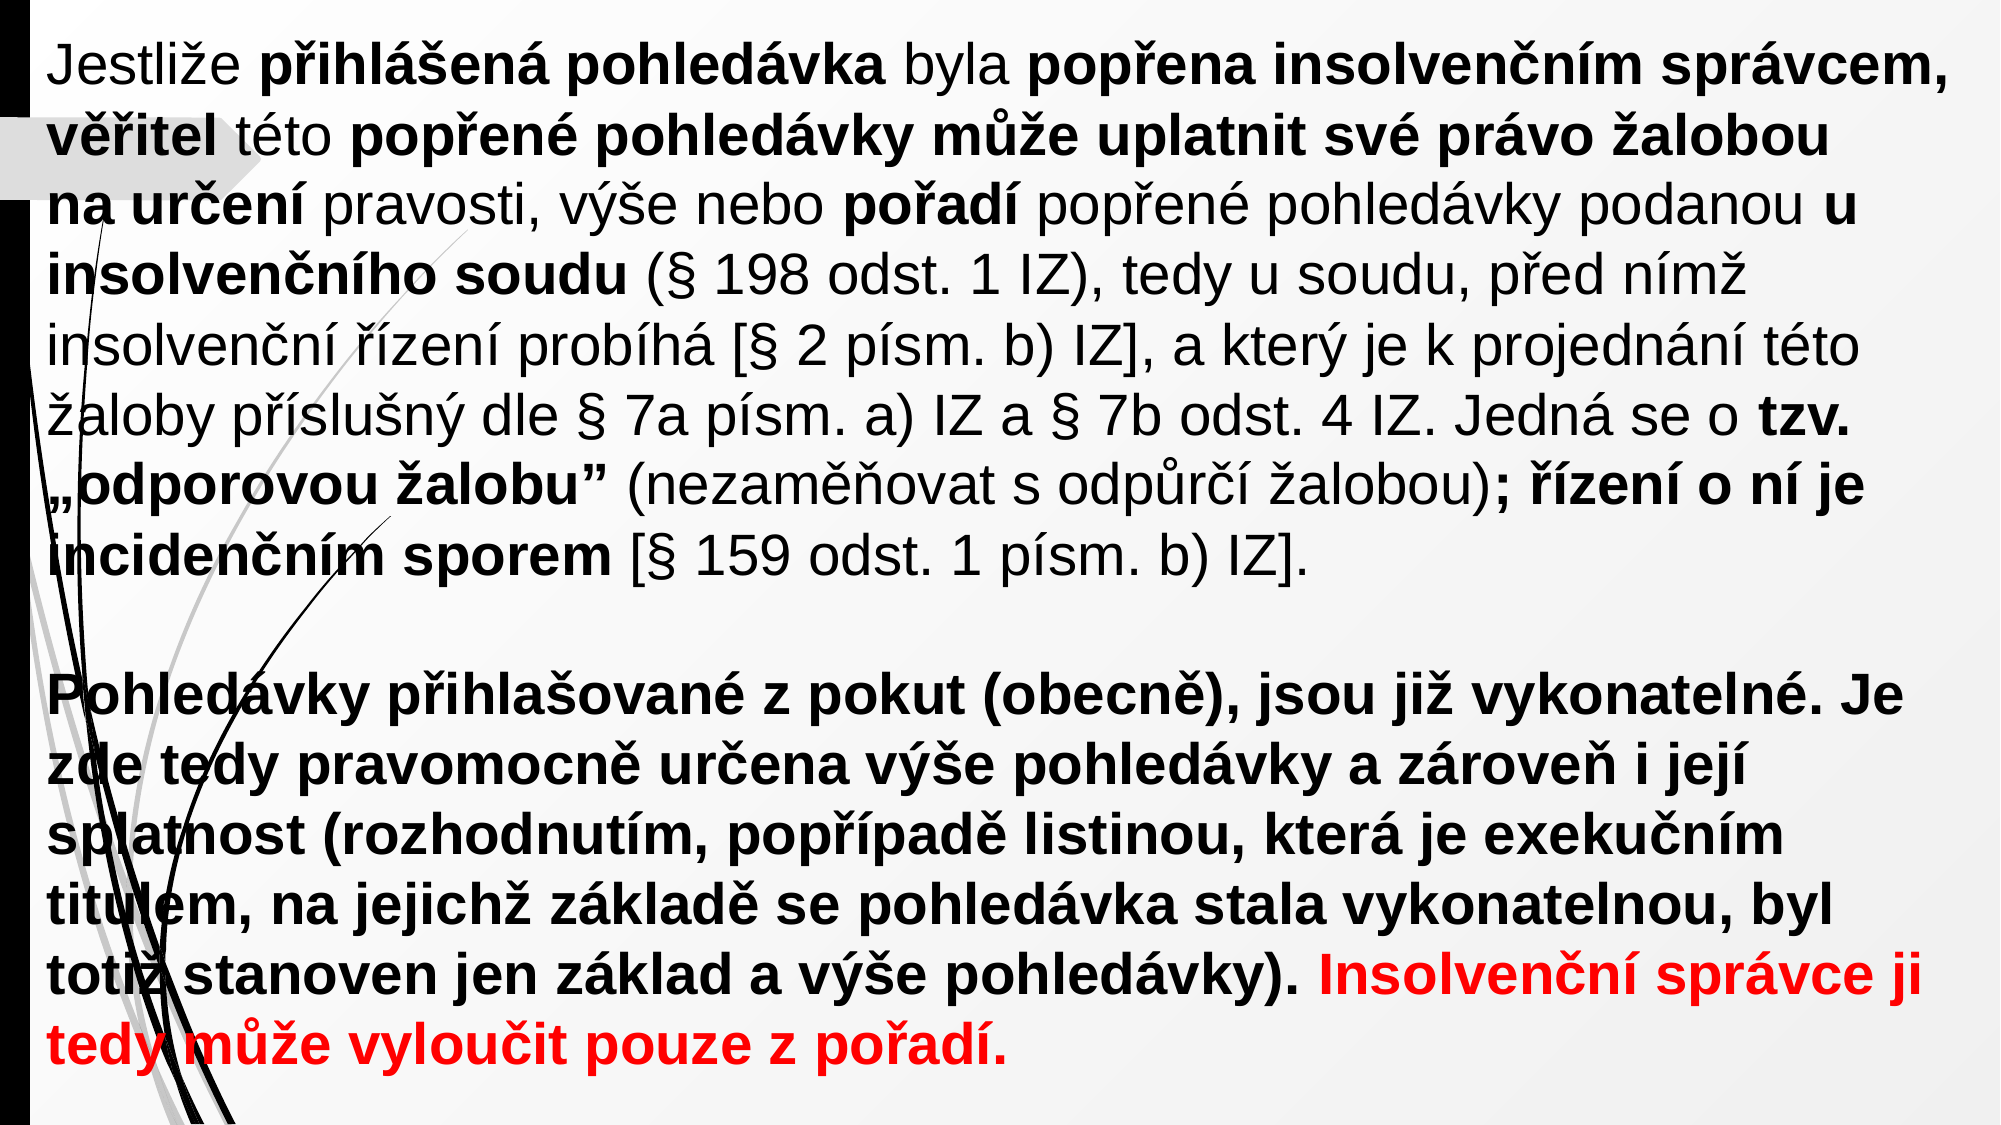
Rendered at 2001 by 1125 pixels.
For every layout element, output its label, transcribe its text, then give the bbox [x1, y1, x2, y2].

text_box Jestliže přihlášená pohledávka byla popřena insolvenčním správcem, věřitel této popřené pohledávky může uplatnit své právo žalobou na určení pravosti, výše nebo pořadí popřené pohledávky podanou u insolvenčního soudu (§ 198 odst. 1 IZ), tedy u soudu, před nímž insolvenční řízení probíhá [§ 2 písm. b) IZ], a který je k projednání této žaloby příslušný dle § 7a písm. a) IZ a § 7b odst. 4 IZ. Jedná se o tzv. „odporovou žalobu” (nezaměňovat s odpůrčí žalobou); řízení o ní je incidenčním sporem [§ 159 odst. 1 písm. b) IZ]. Pohledávky přihlašované z pokut (obecně), jsou již vykonatelné. Je zde tedy pravomocně určena výše pohledávky a zároveň i její splatnost (rozhodnutím, popřípadě listinou, která je exekučním titulem, na jejichž základě se pohledávka stala vykonatelnou, byl totiž stanoven jen základ a výše pohledávky). Insolvenční správce ji tedy může vyloučit pouze z pořadí. [32, 19, 1972, 1125]
